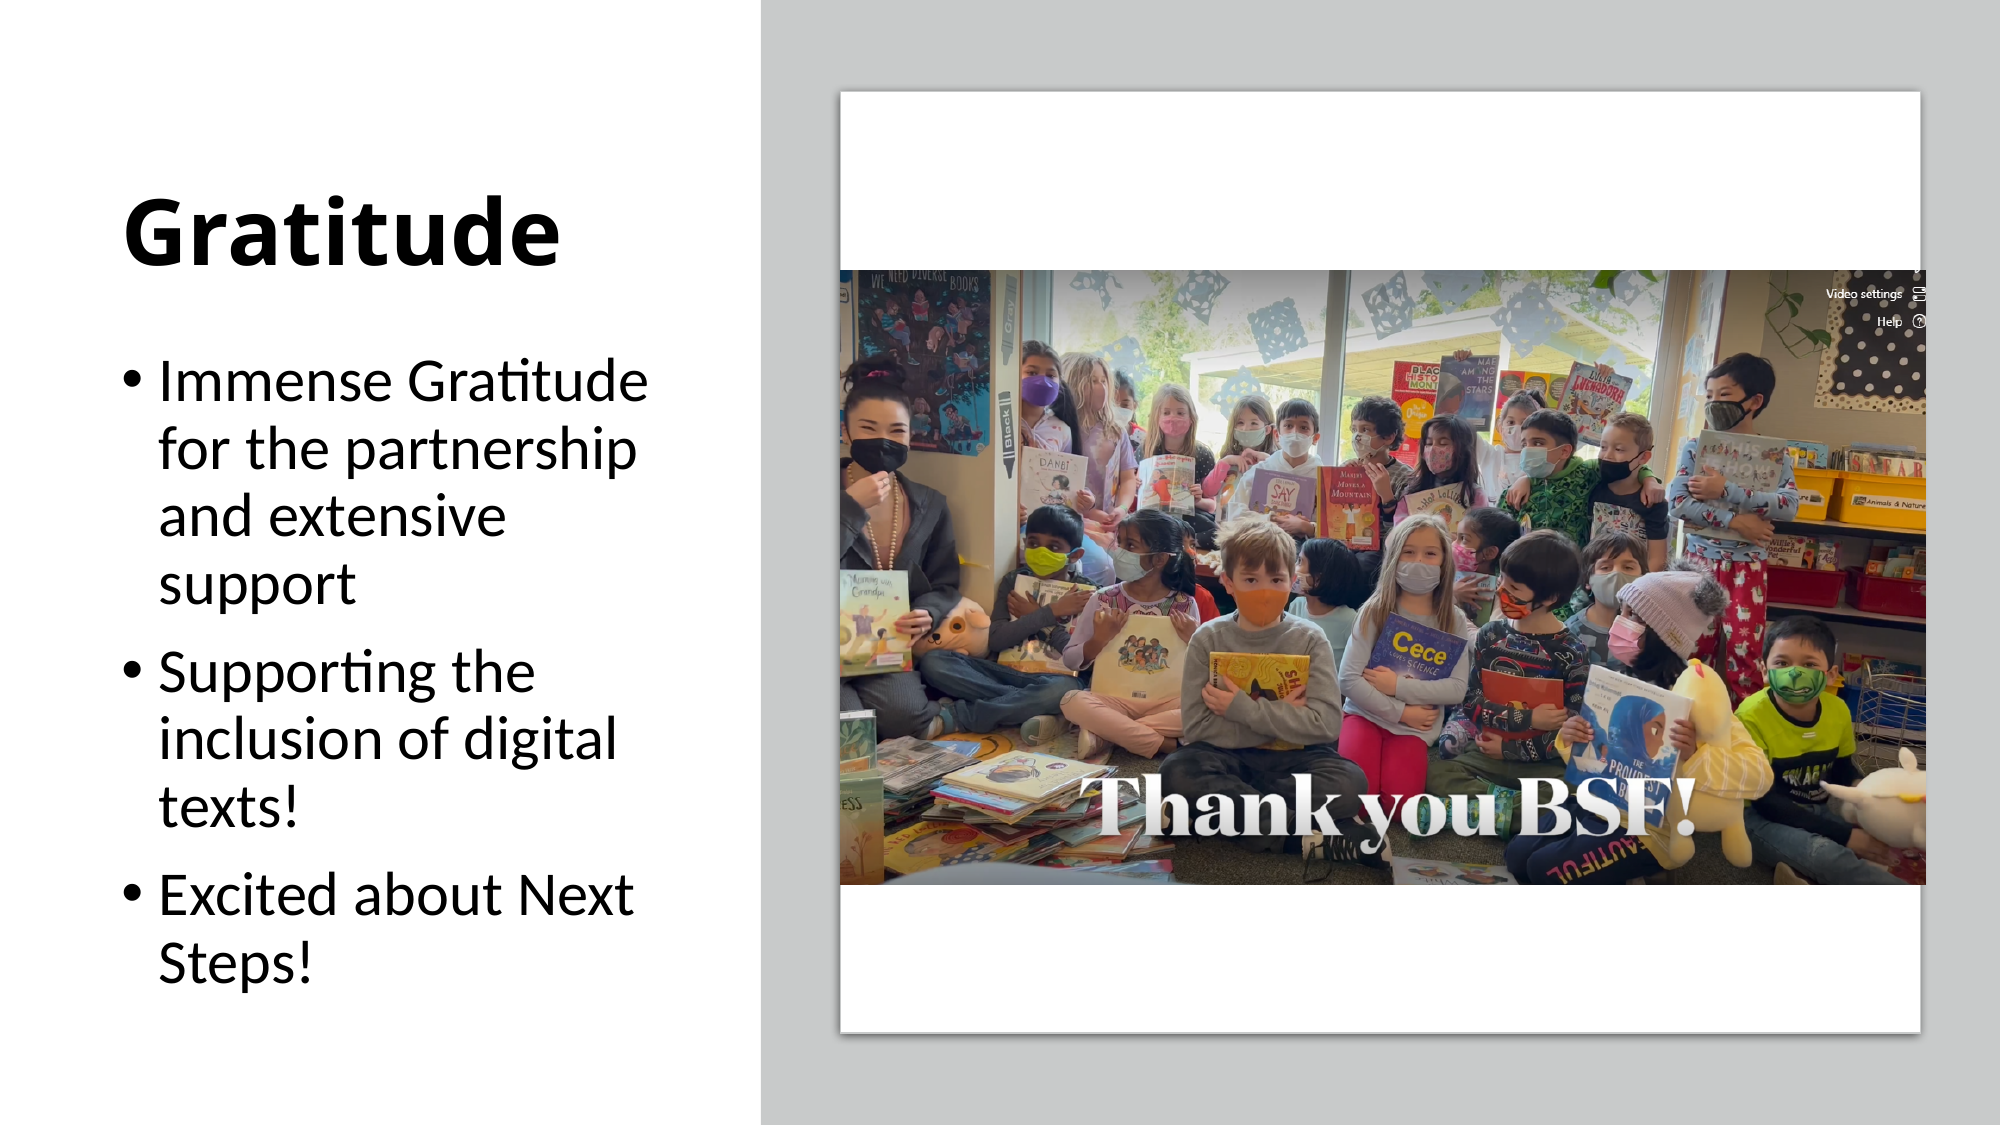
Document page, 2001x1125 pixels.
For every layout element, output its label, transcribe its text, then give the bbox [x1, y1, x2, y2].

title Gratitude [106, 103, 682, 340]
picture [840, 270, 1926, 885]
text_box [760, 0, 2000, 1125]
text_box [839, 90, 1922, 1034]
list Immense Gratitude for the partnership and extensive support Supporting the inclusion of digital texts! Excited about Next Steps! [106, 340, 682, 1021]
